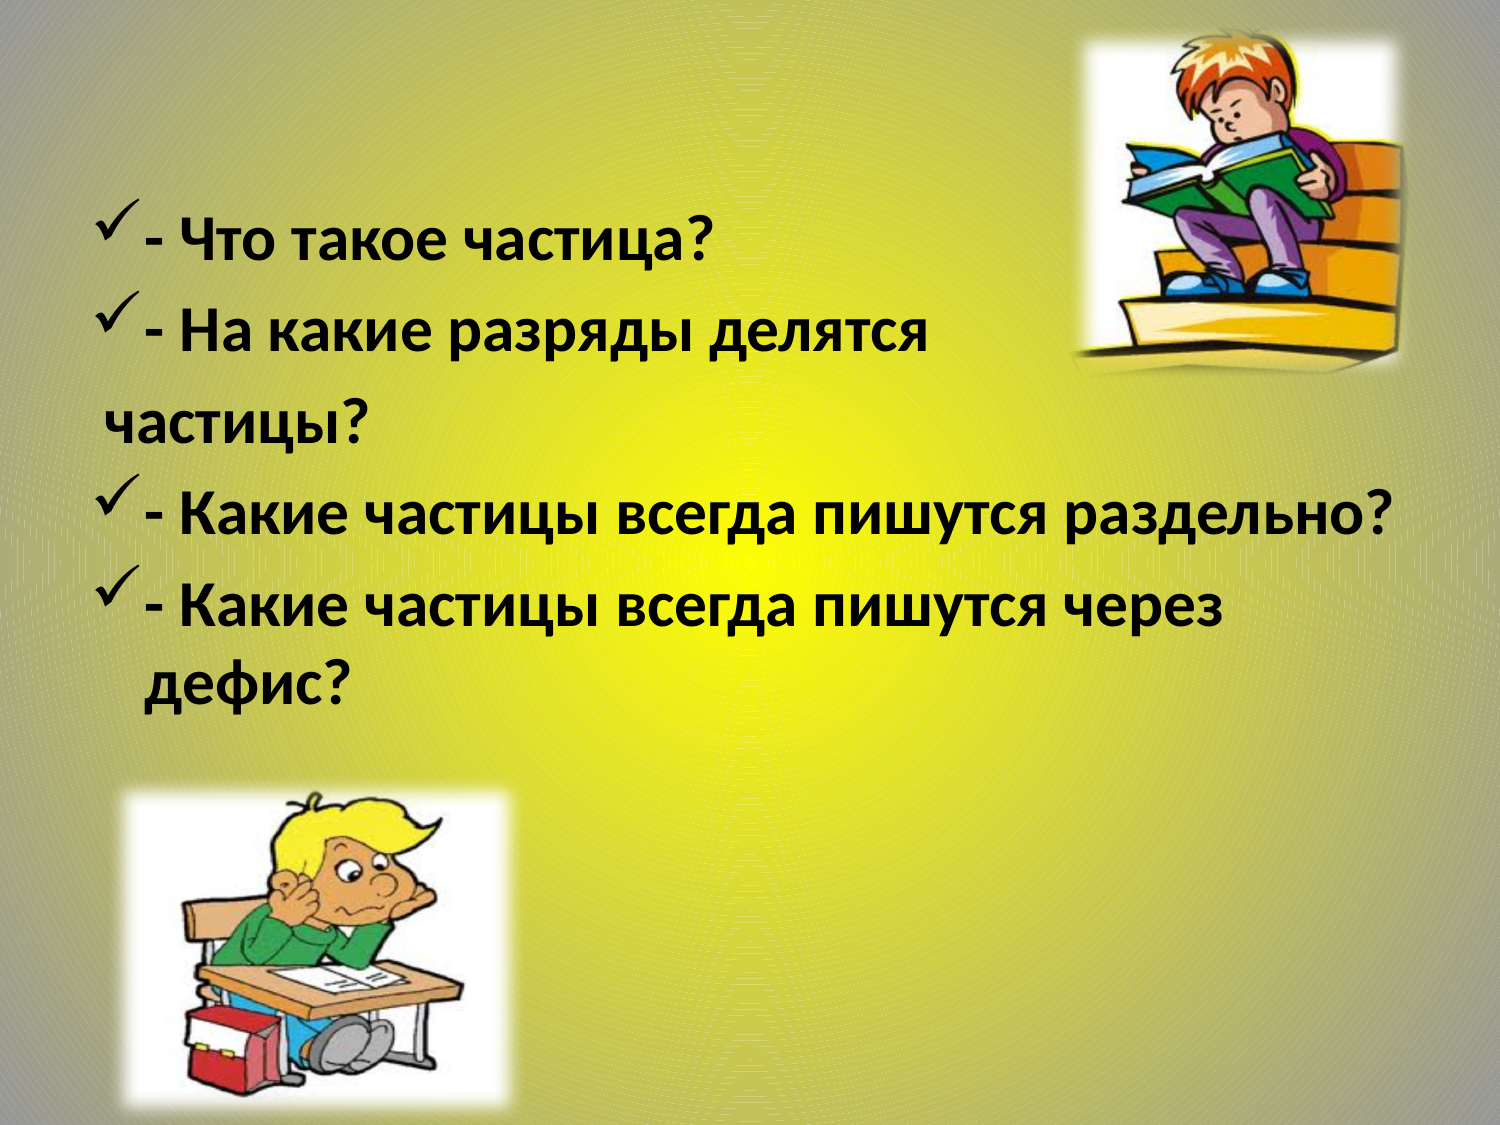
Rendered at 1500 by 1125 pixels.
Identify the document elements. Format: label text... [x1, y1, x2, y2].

list - Что такое частица? - На какие разряды делятся частицы? - Какие частицы всегда пишутся раздельно? - Какие частицы всегда пишутся через дефис? [75, 187, 1425, 809]
picture [1066, 23, 1414, 379]
picture [105, 773, 528, 1125]
